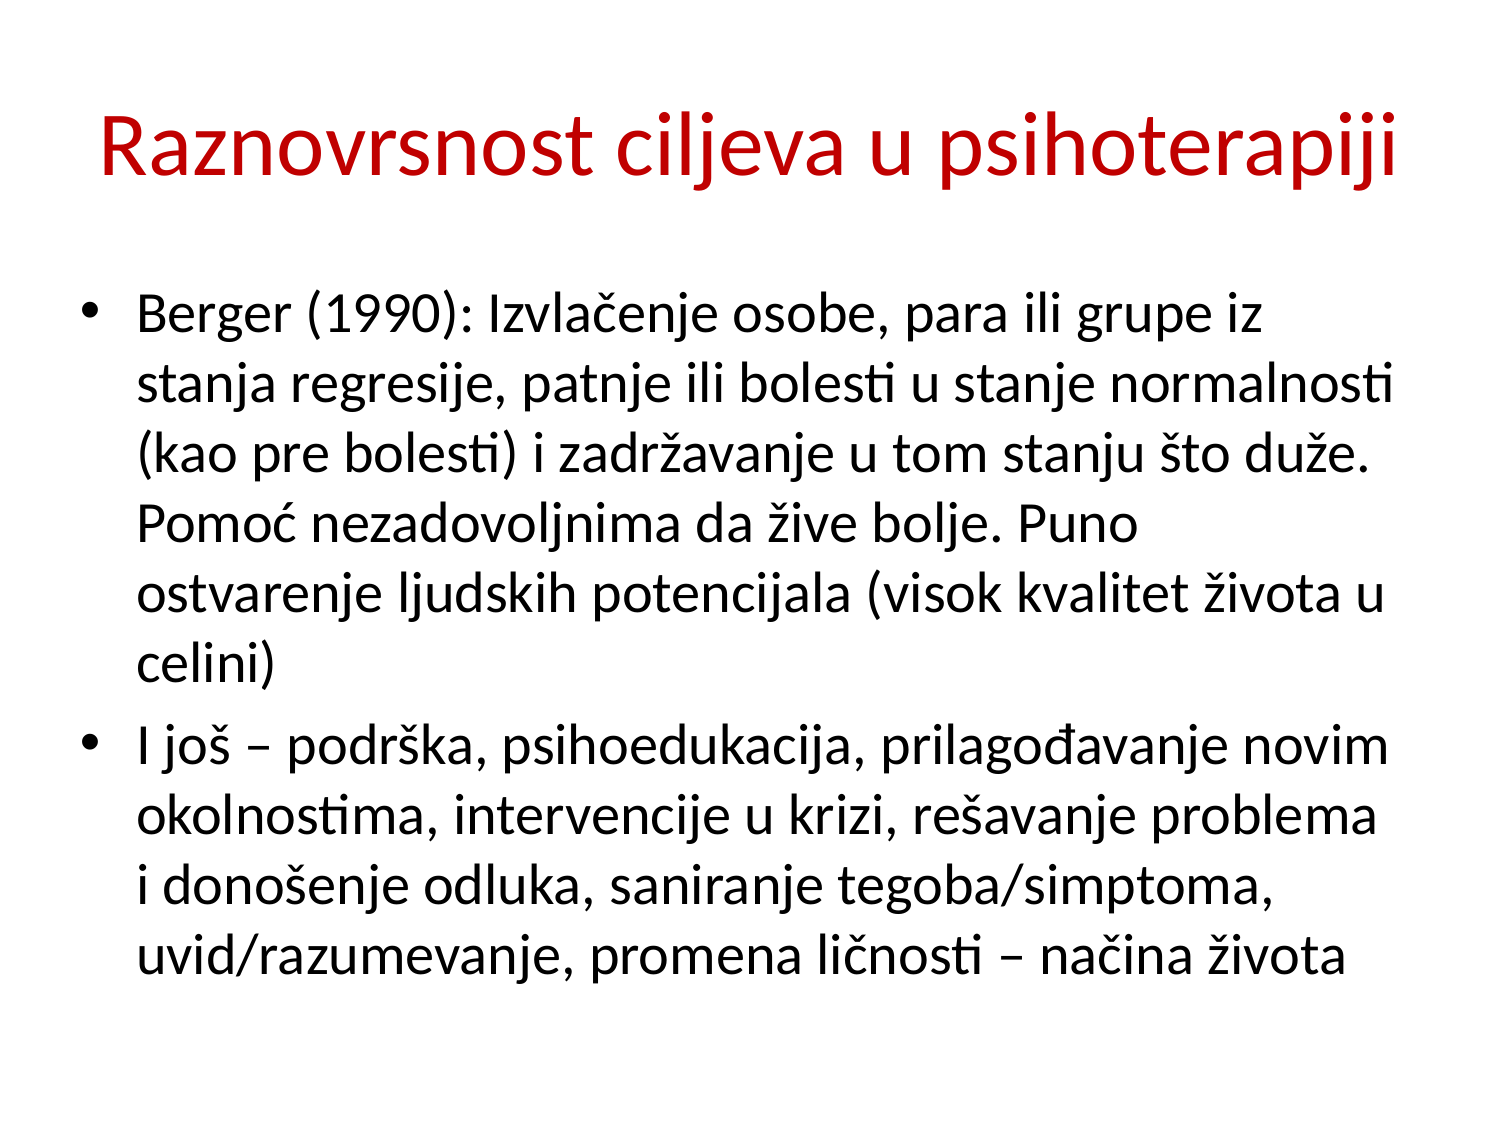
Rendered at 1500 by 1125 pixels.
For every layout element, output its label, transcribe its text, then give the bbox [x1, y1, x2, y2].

list Berger (1990): Izvlačenje osobe, para ili grupe iz stanja regresije, patnje ili bolesti u stanje normalnosti (kao pre bolesti) i zadržavanje u tom stanju što duže. Pomoć nezadovoljnima da žive bolje. Puno ostvarenje ljudskih potencijala (visok kvalitet života u celini) I još – podrška, psihoedukacija, prilagođavanje novim okolnostima, intervencije u krizi, rešavanje problema i donošenje odluka, saniranje tegoba/simptoma, uvid/razumevanje, promena ličnosti – načina života [64, 267, 1415, 1069]
title Raznovrsnost ciljeva u psihoterapiji [75, 45, 1425, 233]
